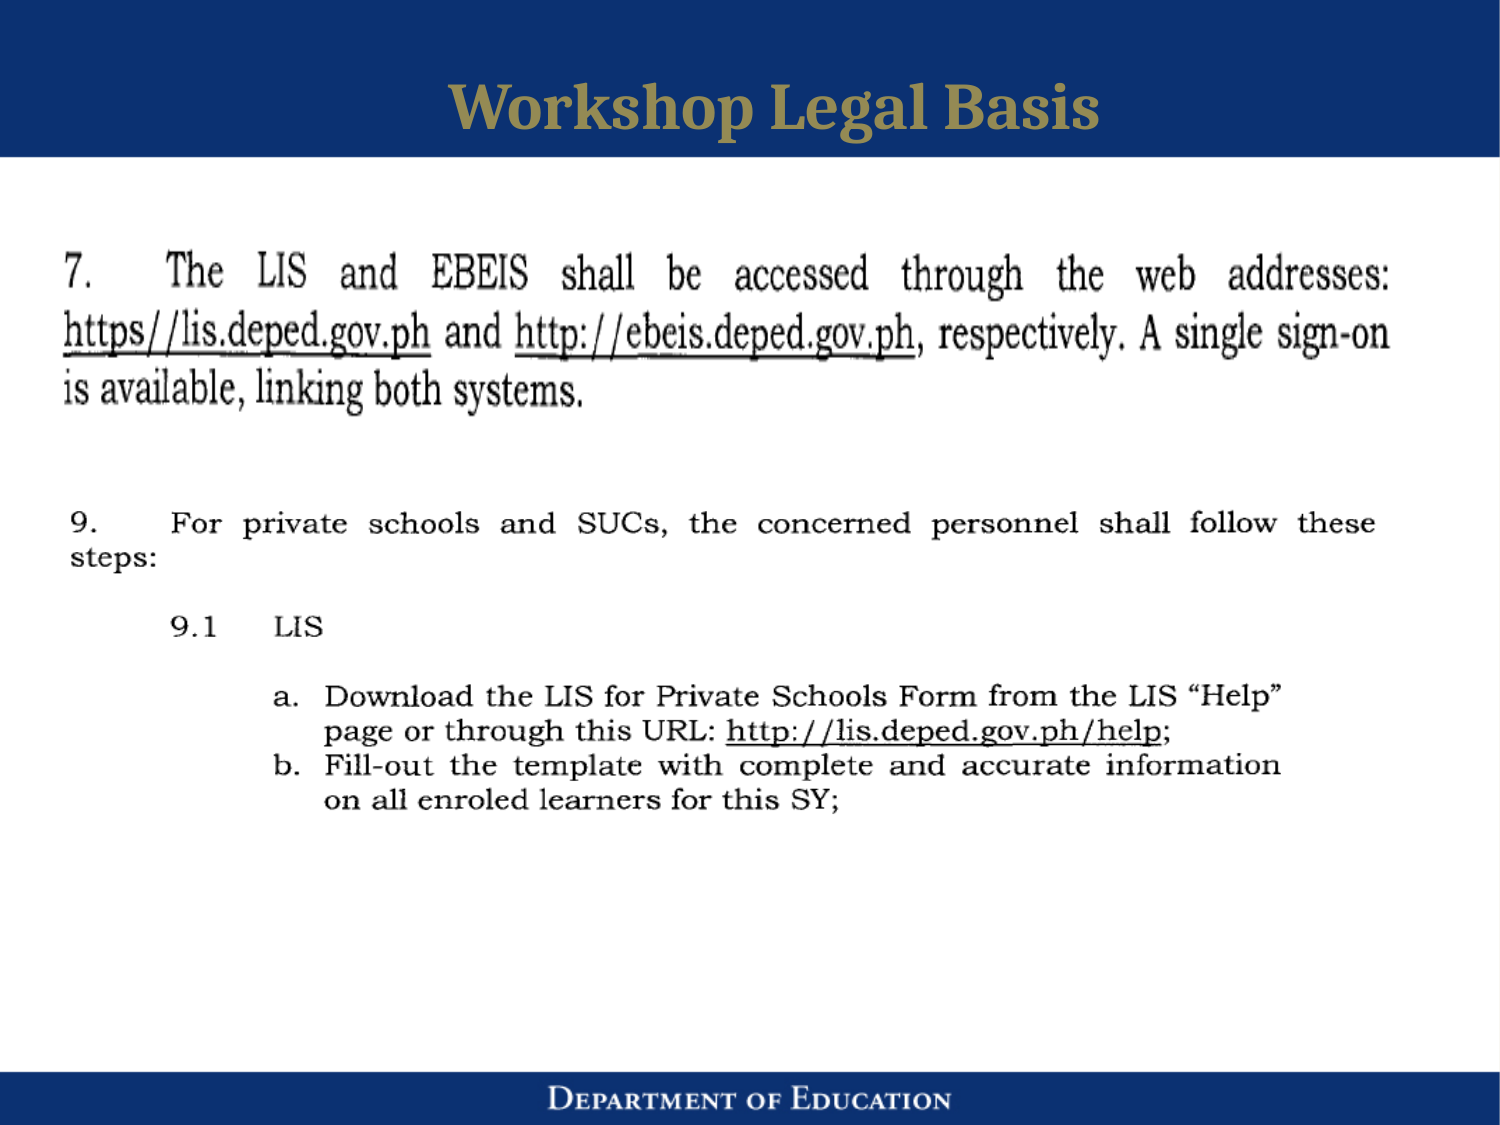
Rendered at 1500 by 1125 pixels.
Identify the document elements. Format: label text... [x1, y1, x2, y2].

picture [0, 0, 1500, 1125]
text_box Workshop Legal Basis [99, 24, 1450, 181]
